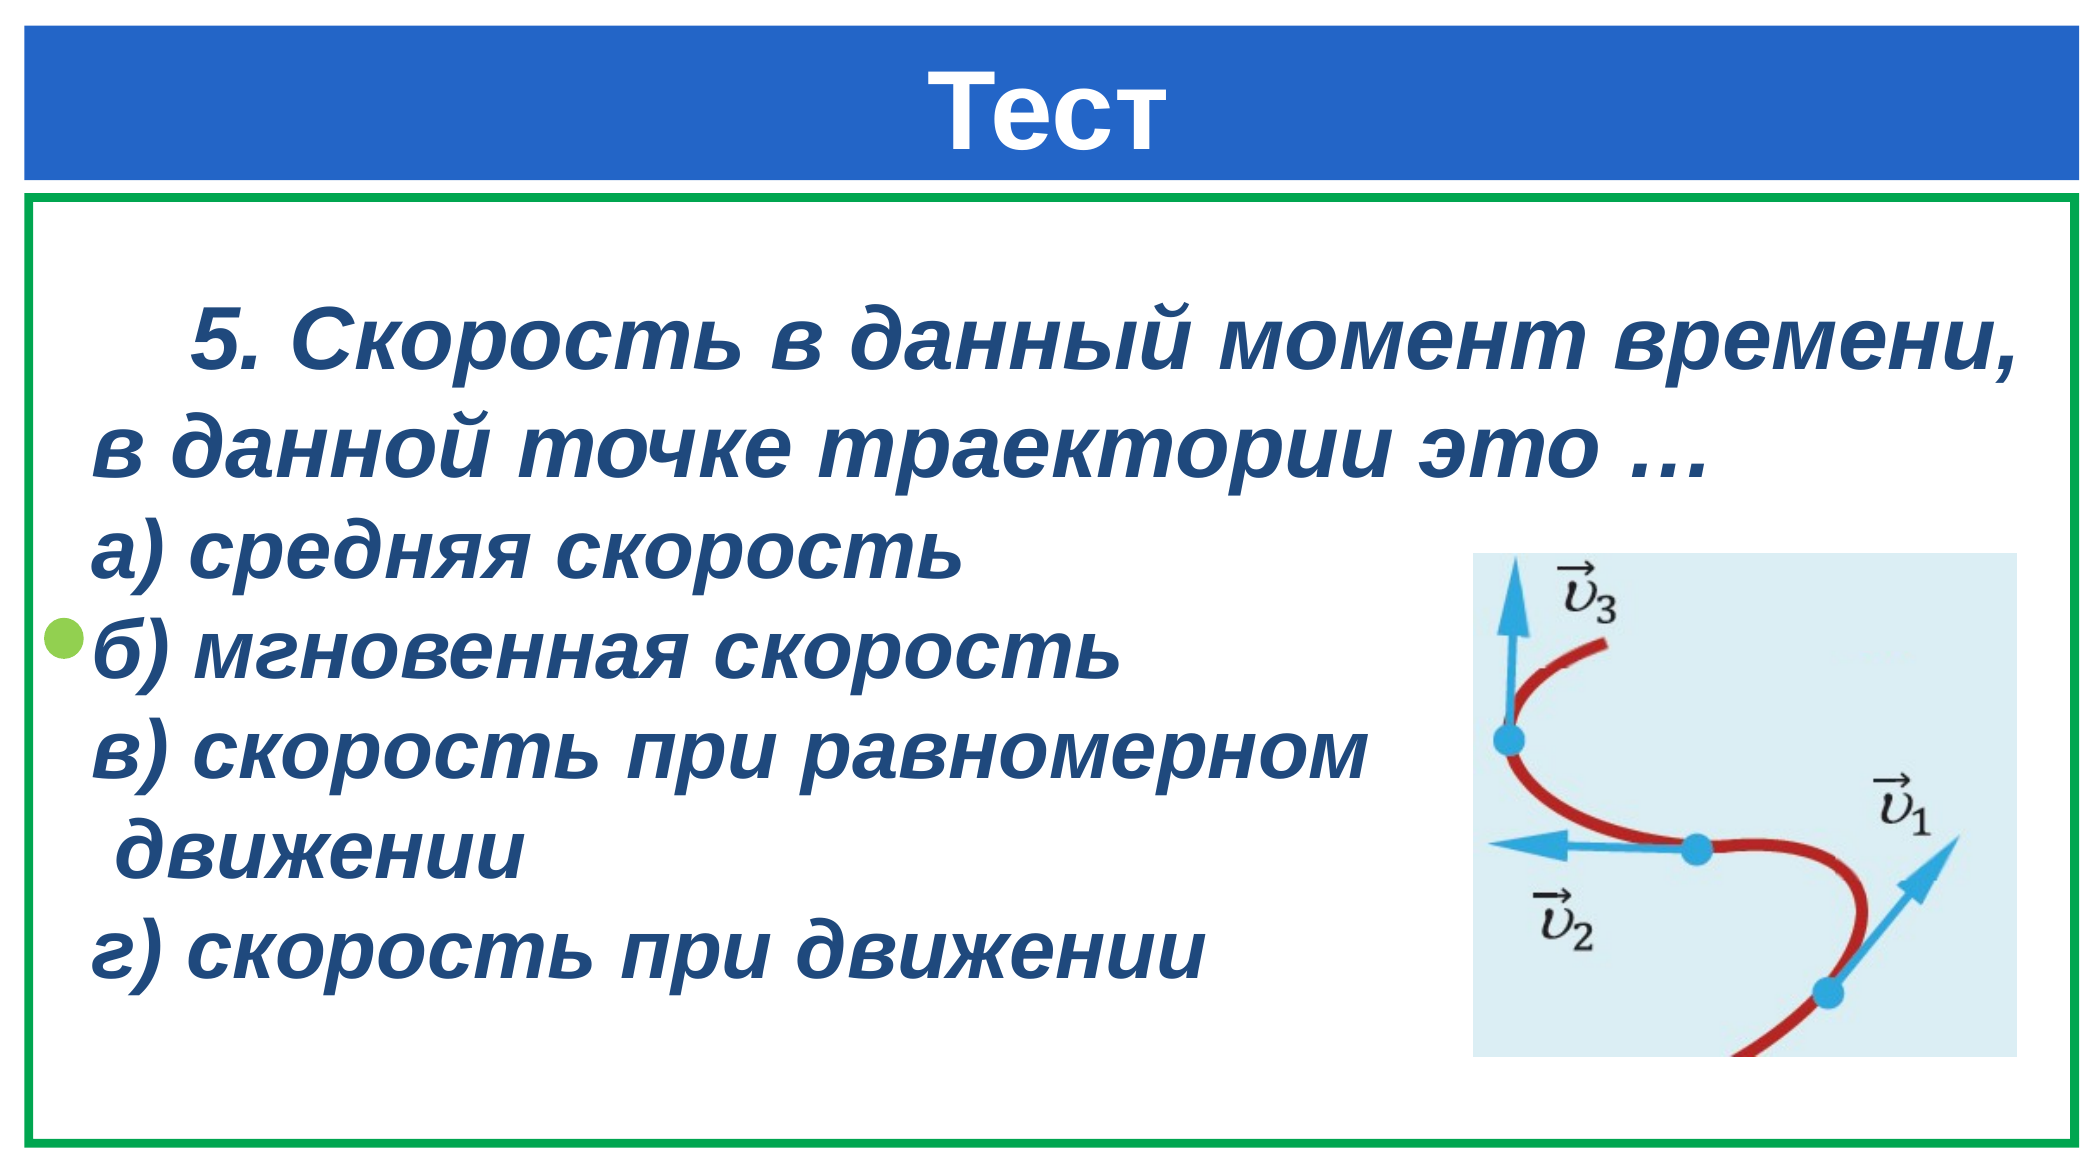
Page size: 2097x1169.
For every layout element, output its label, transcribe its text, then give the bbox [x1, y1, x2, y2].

picture [1473, 553, 2017, 1058]
list 5. Скорость в данный момент времени, в данной точке траектории это … а) средняя скорость б) мгновенная скорость в) скорость при равномерном движении г) скорость при движении [91, 280, 2076, 1010]
text_box Тест [109, 36, 1988, 172]
text_box [44, 617, 84, 659]
